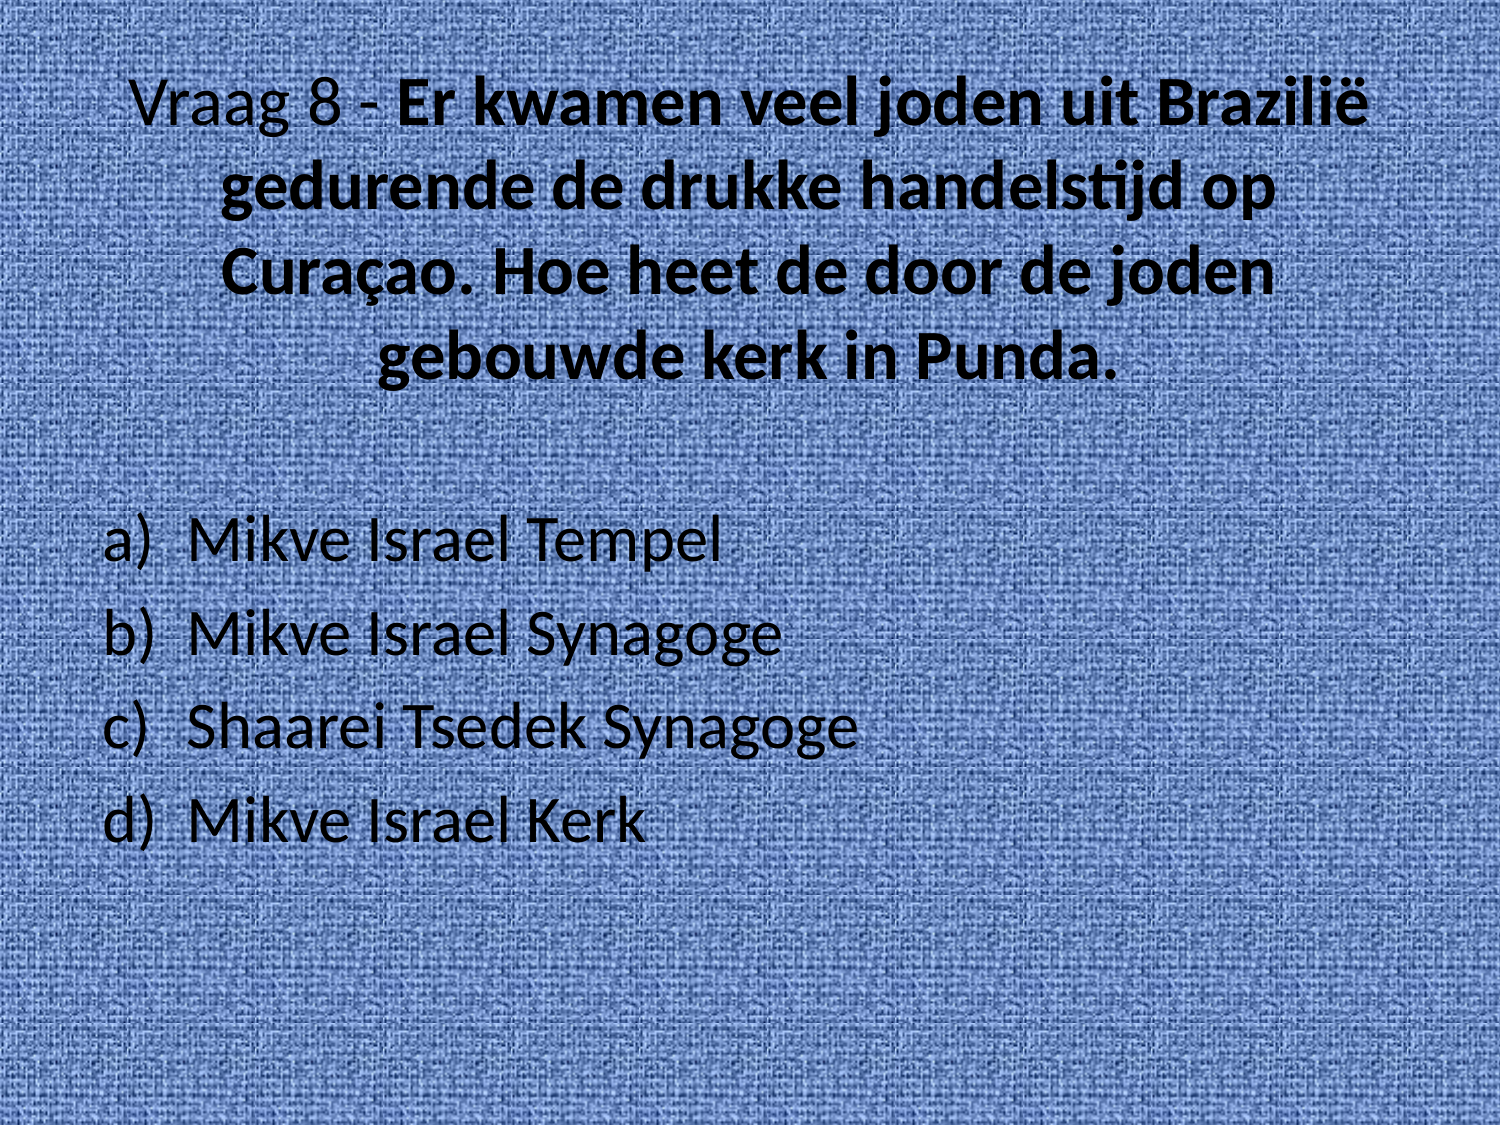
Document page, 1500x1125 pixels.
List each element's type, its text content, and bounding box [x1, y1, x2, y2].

picture [0, 0, 1500, 1125]
title Vraag 8 - Er kwamen veel joden uit Brazilië gedurende de drukke handelstijd op Curaçao. Hoe heet de door de joden gebouwde kerk in Punda. [75, 45, 1425, 488]
list Mikve Israel Tempel Mikve Israel Synagoge Shaarei Tsedek Synagoge Mikve Israel Kerk [87, 487, 1425, 1005]
